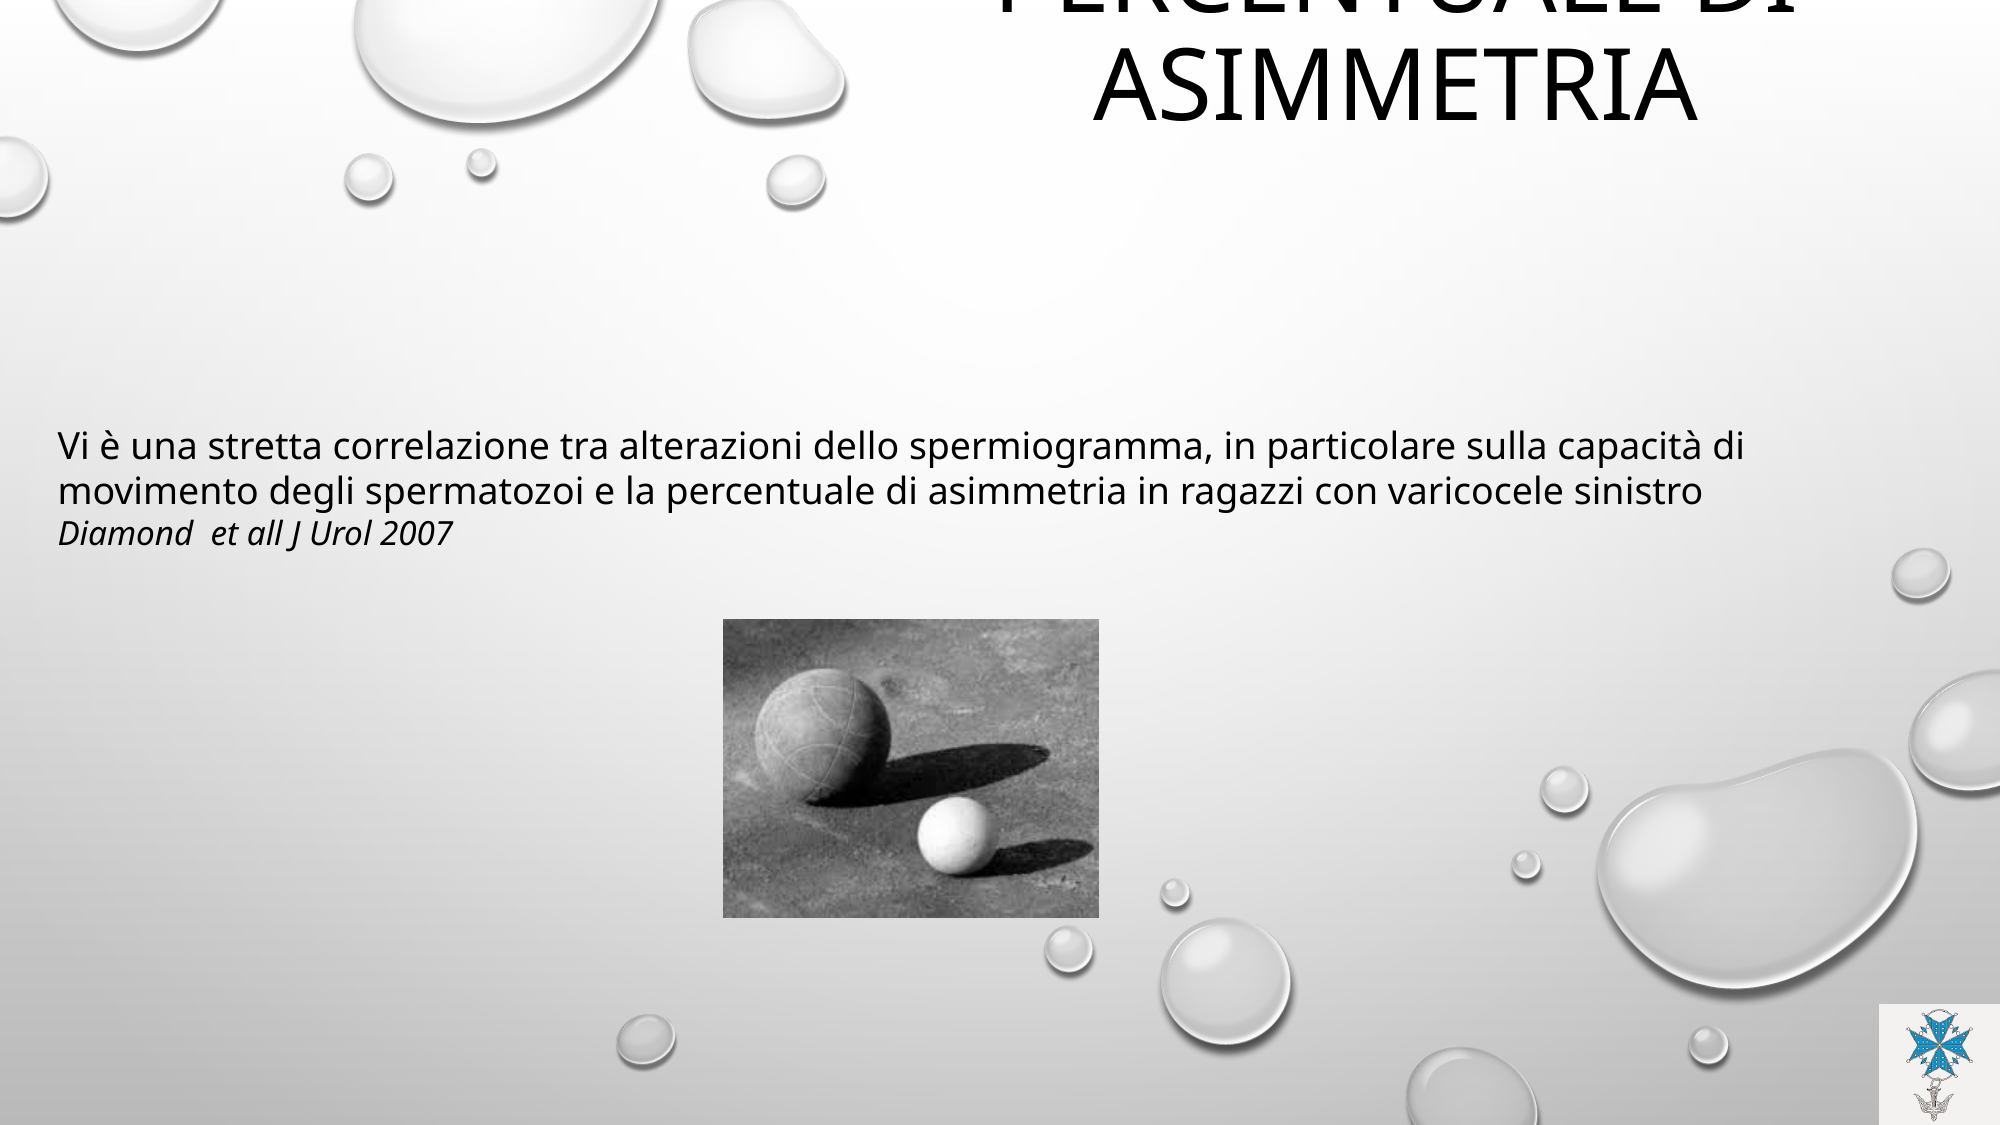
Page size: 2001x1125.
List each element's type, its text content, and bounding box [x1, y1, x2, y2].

picture [0, 0, 2000, 1125]
text_box Vi è una stretta correlazione tra alterazioni dello spermiogramma, in particolare sulla capacità di movimento degli spermatozoi e la percentuale di asimmetria in ragazzi con varicocele sinistro Diamond et all J Urol 2007 [42, 414, 1781, 560]
title Percentuale di asimmetria [723, 0, 2000, 150]
